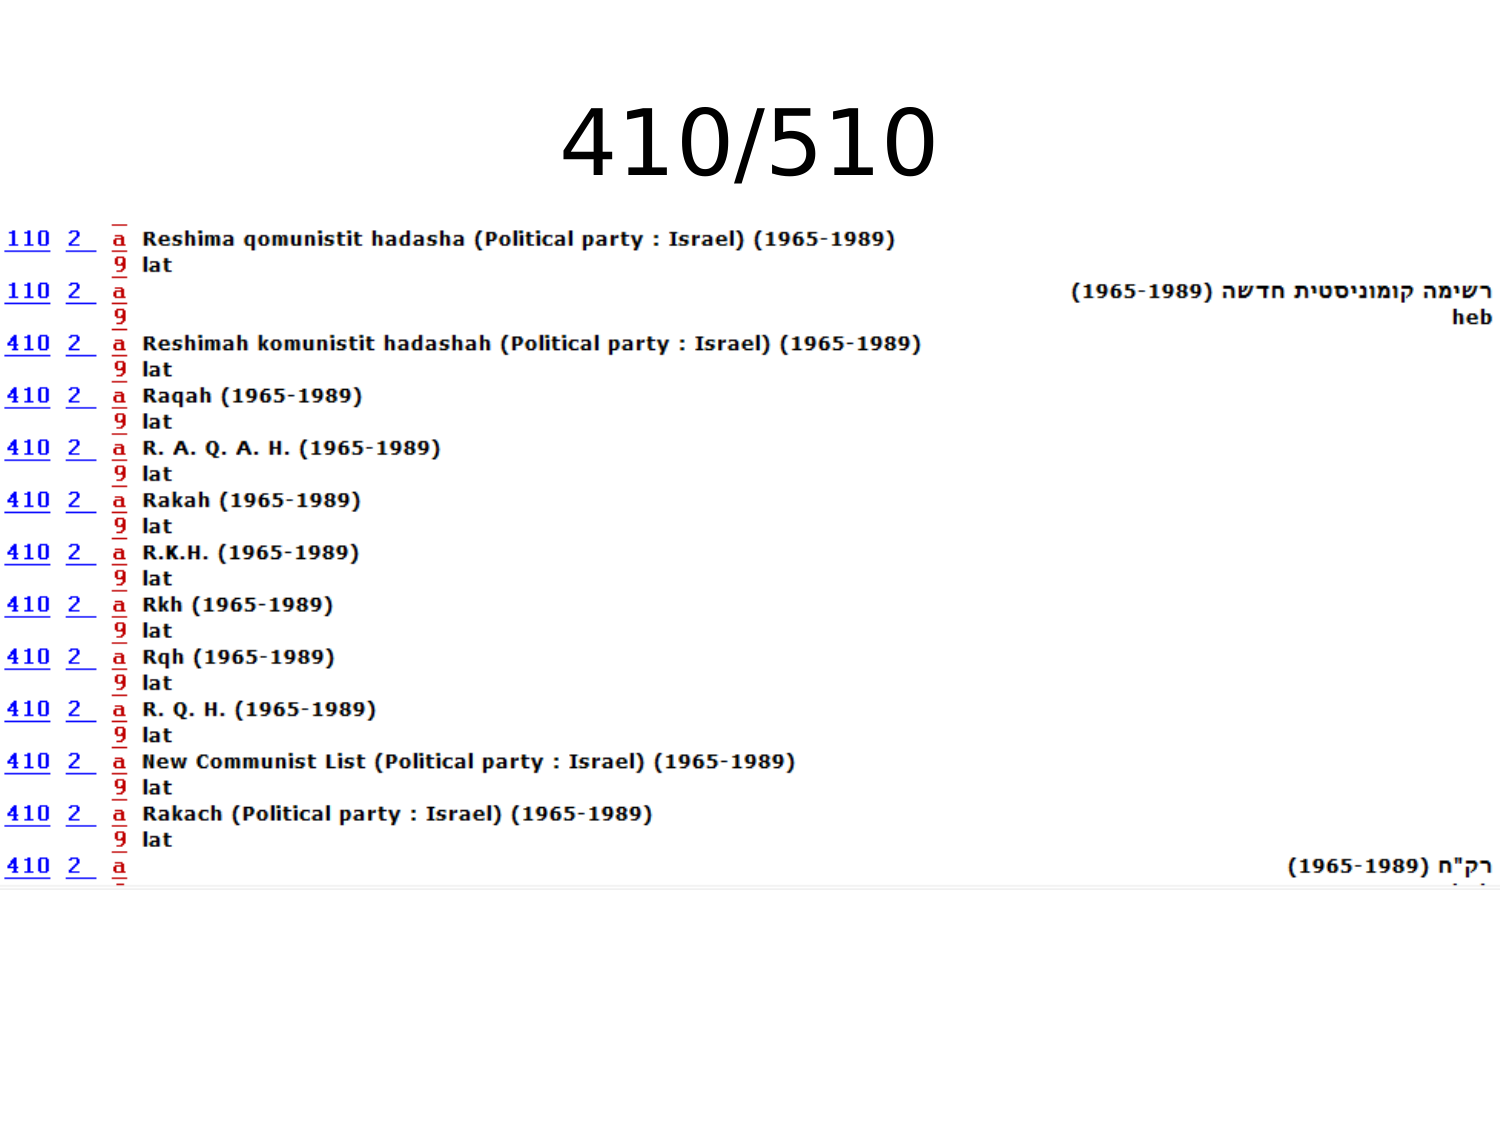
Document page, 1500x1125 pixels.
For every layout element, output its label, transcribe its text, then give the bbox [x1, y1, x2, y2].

picture [0, 223, 1500, 890]
title 410/510 [75, 45, 1425, 221]
